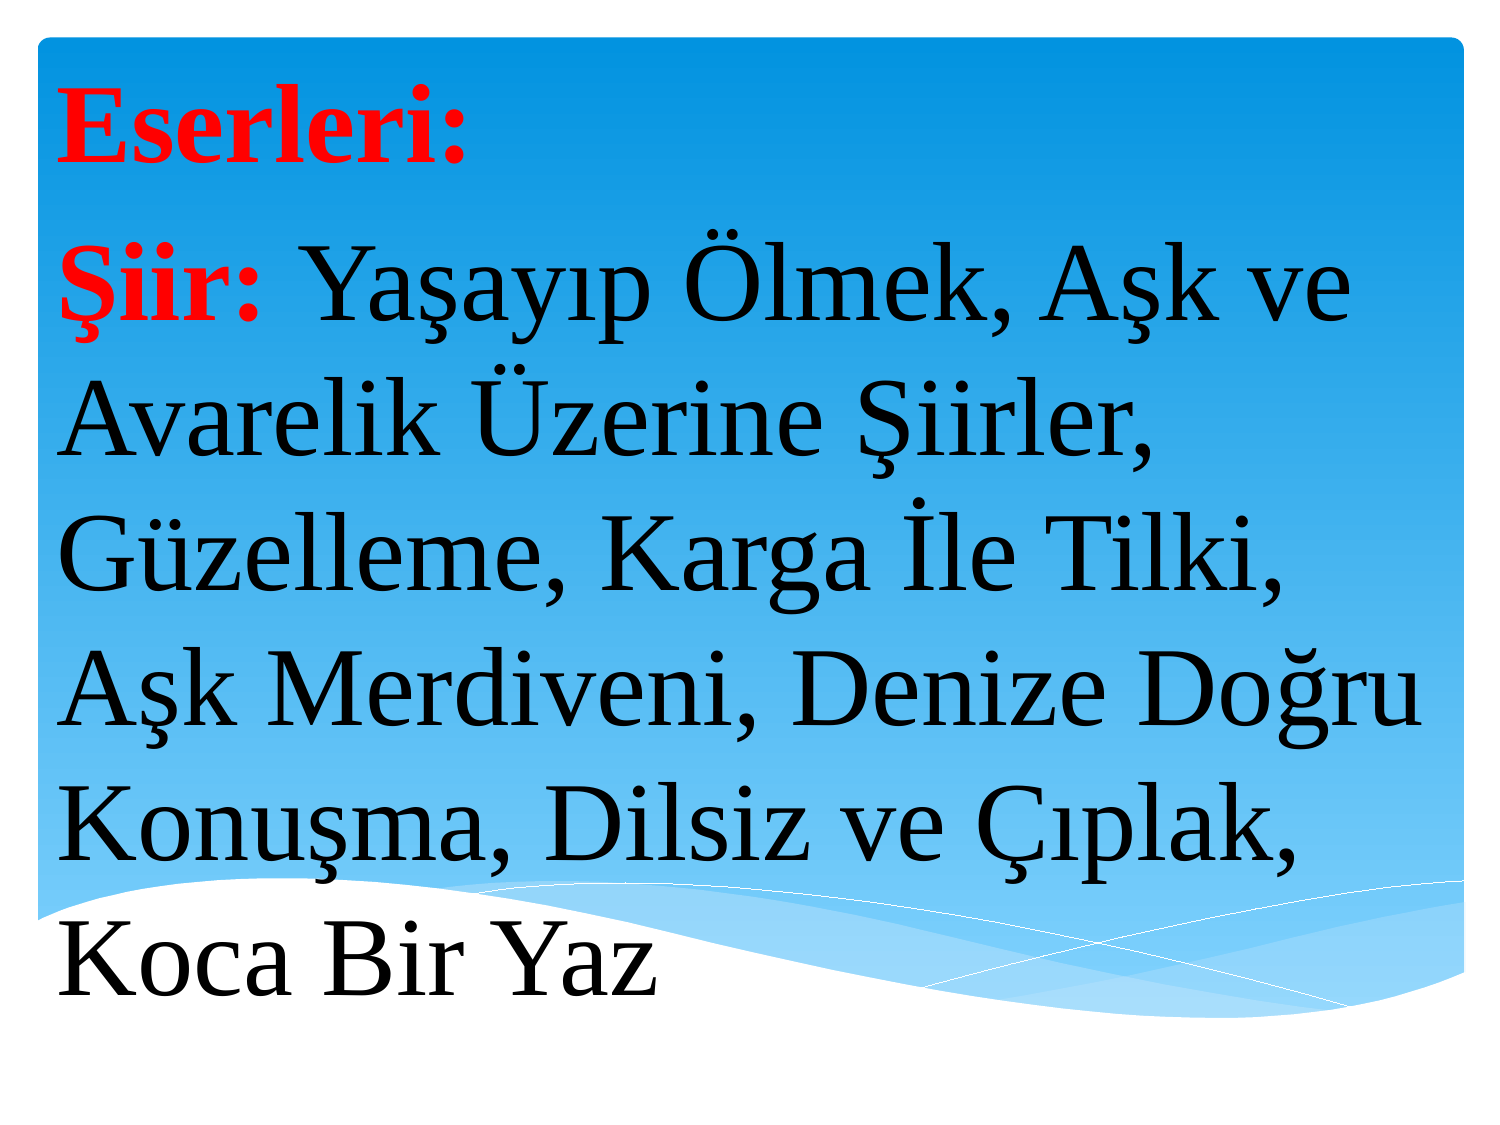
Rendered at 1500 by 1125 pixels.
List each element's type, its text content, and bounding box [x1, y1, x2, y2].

subtitle Eserleri: Şiir: Yaşayıp Ölmek, Aşk ve Avarelik Üzerine Şiirler, Güzelleme, Karga İle Tilki, Aşk Merdiveni, Denize Doğru Konuşma, Dilsiz ve Çıplak, Koca Bir Yaz [41, 42, 1459, 1071]
